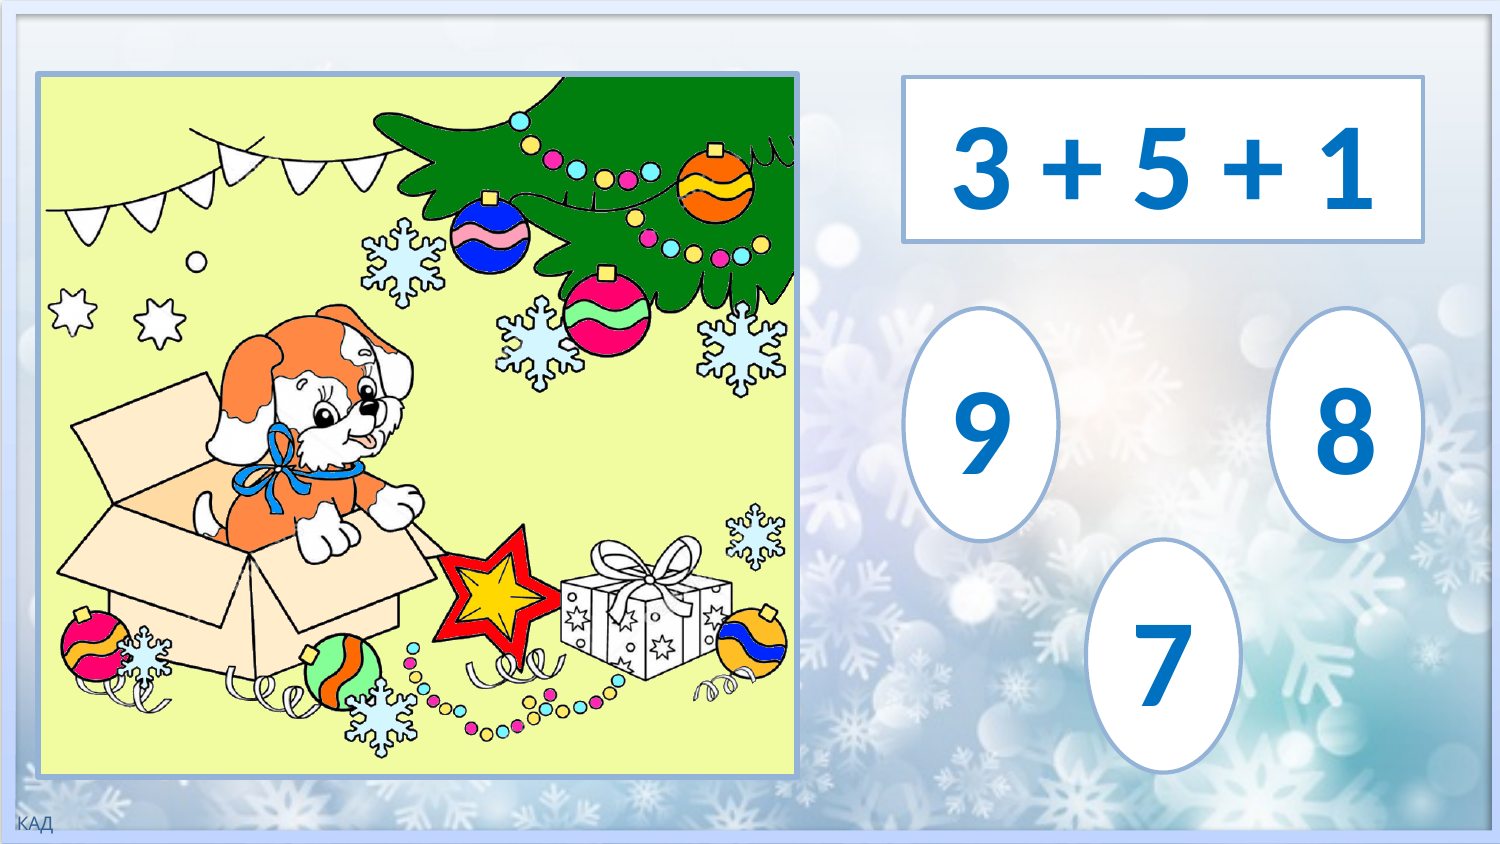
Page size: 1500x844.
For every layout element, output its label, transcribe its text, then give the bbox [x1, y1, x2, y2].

picture [43, 818, 49, 828]
text_box 9 [901, 306, 1061, 544]
text_box 8 [1266, 306, 1426, 544]
text_box 3 + 5 + 1 [901, 75, 1425, 244]
text_box 7 [1083, 537, 1243, 775]
picture [16, 14, 1492, 830]
